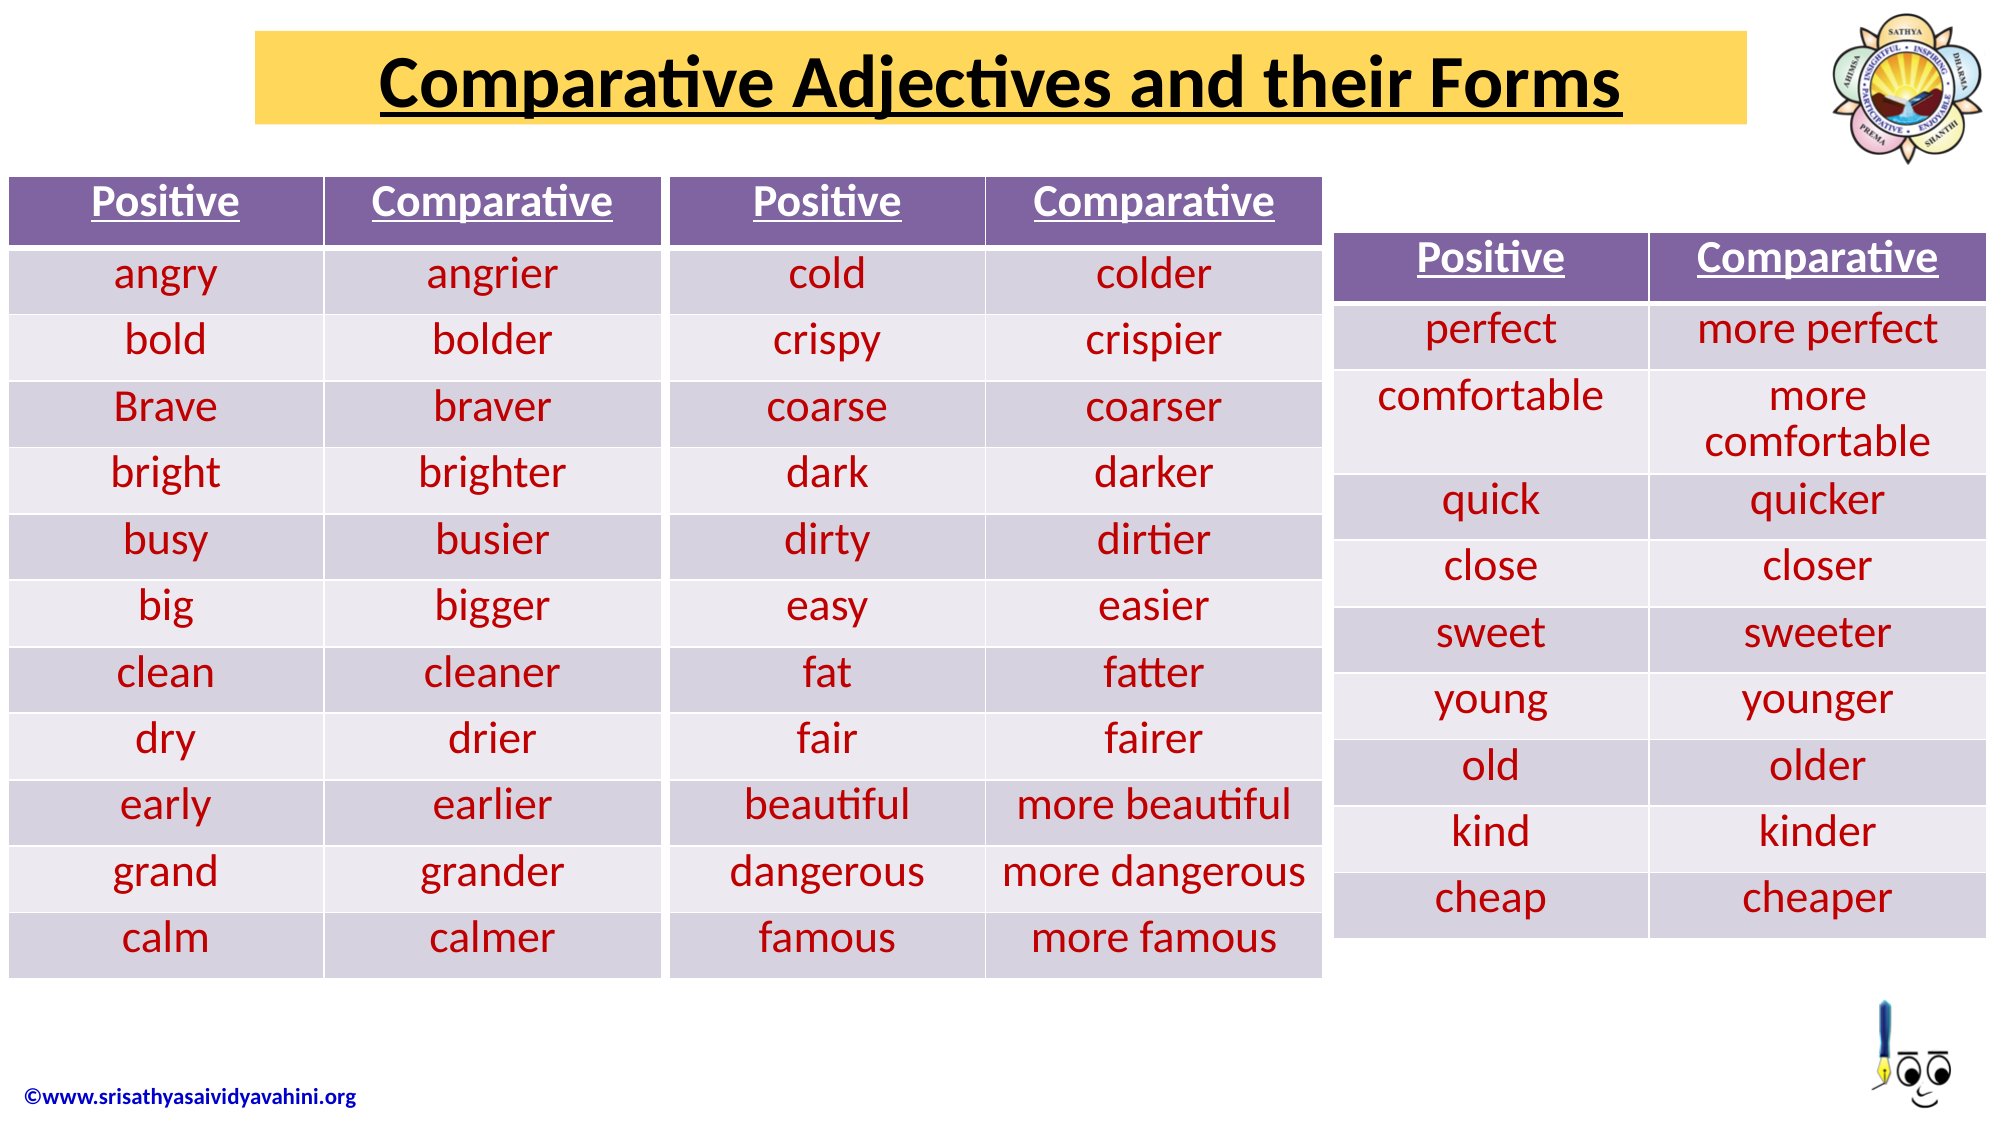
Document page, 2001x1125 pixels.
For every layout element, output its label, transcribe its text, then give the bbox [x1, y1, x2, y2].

table_cell closer [1650, 541, 1986, 606]
table_cell braver [325, 382, 661, 447]
table_cell beautiful [670, 781, 985, 845]
table_cell older [1650, 740, 1986, 805]
table_cell coarser [986, 382, 1322, 447]
table_cell comfortable [1334, 371, 1648, 473]
table_cell more perfect [1650, 306, 1986, 369]
table_cell easier [986, 581, 1322, 646]
table_cell cheaper [1650, 873, 1986, 938]
table_cell angry [9, 251, 323, 314]
table_cell dirty [670, 515, 985, 579]
table_cell kind [1334, 807, 1648, 872]
table_cell big [9, 581, 323, 646]
table_cell kinder [1650, 807, 1986, 872]
table_cell more dangerous [986, 847, 1322, 912]
table_cell young [1334, 674, 1648, 739]
table_cell dangerous [670, 847, 985, 912]
table_cell close [1334, 541, 1648, 606]
table_cell quicker [1650, 475, 1986, 539]
table_cell cold [670, 251, 985, 314]
title Comparative Adjectives and their Forms [255, 30, 1747, 125]
table_cell earlier [325, 781, 661, 845]
table_cell fatter [986, 648, 1322, 712]
table_cell brighter [325, 448, 661, 513]
table_cell fairer [986, 714, 1322, 779]
table_cell darker [986, 448, 1322, 513]
table_cell famous [670, 913, 985, 978]
table_cell early [9, 781, 323, 845]
table_cell old [1334, 740, 1648, 805]
table_cell Brave [9, 382, 323, 447]
table_cell bolder [325, 315, 661, 380]
table_cell cleaner [325, 648, 661, 712]
table_cell drier [325, 714, 661, 779]
table_cell fat [670, 648, 985, 712]
picture [1815, 971, 1966, 1122]
table_cell sweet [1334, 608, 1648, 672]
table_cell sweeter [1650, 608, 1986, 672]
table_cell quick [1334, 475, 1648, 539]
table_header Positive [1334, 233, 1648, 301]
table_cell fair [670, 714, 985, 779]
table_cell bold [9, 315, 323, 380]
table_cell crispier [986, 315, 1322, 380]
table_cell bigger [325, 581, 661, 646]
table_cell clean [9, 648, 323, 712]
table_header Positive [670, 177, 985, 245]
table_cell more beautiful [986, 781, 1322, 845]
table_cell more comfortable [1650, 371, 1986, 473]
table_cell coarse [670, 382, 985, 447]
table_cell calmer [325, 913, 661, 978]
table_cell colder [986, 251, 1322, 314]
table_cell dry [9, 714, 323, 779]
table_cell calm [9, 913, 323, 978]
table_cell more famous [986, 913, 1322, 978]
table_cell dark [670, 448, 985, 513]
table_cell perfect [1334, 306, 1648, 369]
table_header Comparative [1650, 233, 1986, 301]
table_cell cheap [1334, 873, 1648, 938]
table_cell easy [670, 581, 985, 646]
table_cell grander [325, 847, 661, 912]
table_cell busy [9, 515, 323, 579]
table_cell dirtier [986, 515, 1322, 579]
table_header Comparative [986, 177, 1322, 245]
table_header Comparative [325, 177, 661, 245]
picture [1827, 10, 1986, 165]
table_cell angrier [325, 251, 661, 314]
table_header Positive [9, 177, 323, 245]
table_cell bright [9, 448, 323, 513]
table_cell younger [1650, 674, 1986, 739]
table_cell busier [325, 515, 661, 579]
table_cell grand [9, 847, 323, 912]
table_cell crispy [670, 315, 985, 380]
